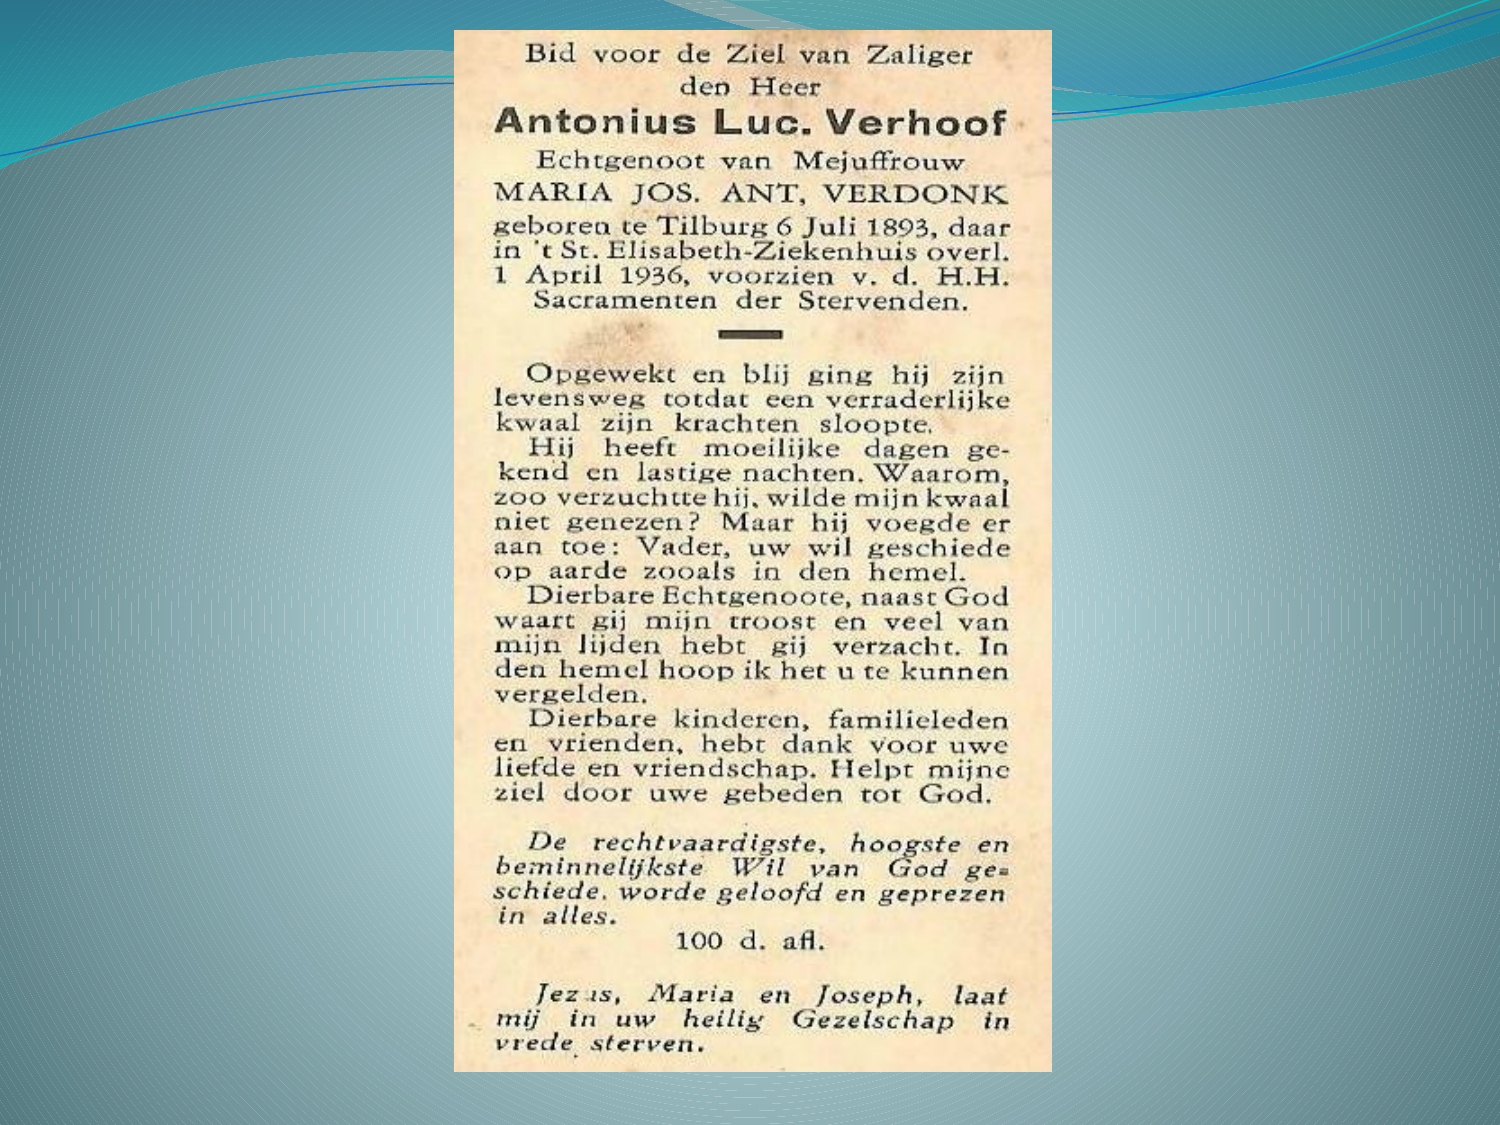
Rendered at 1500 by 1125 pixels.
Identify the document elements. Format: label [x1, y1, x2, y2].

picture [454, 30, 1052, 1072]
